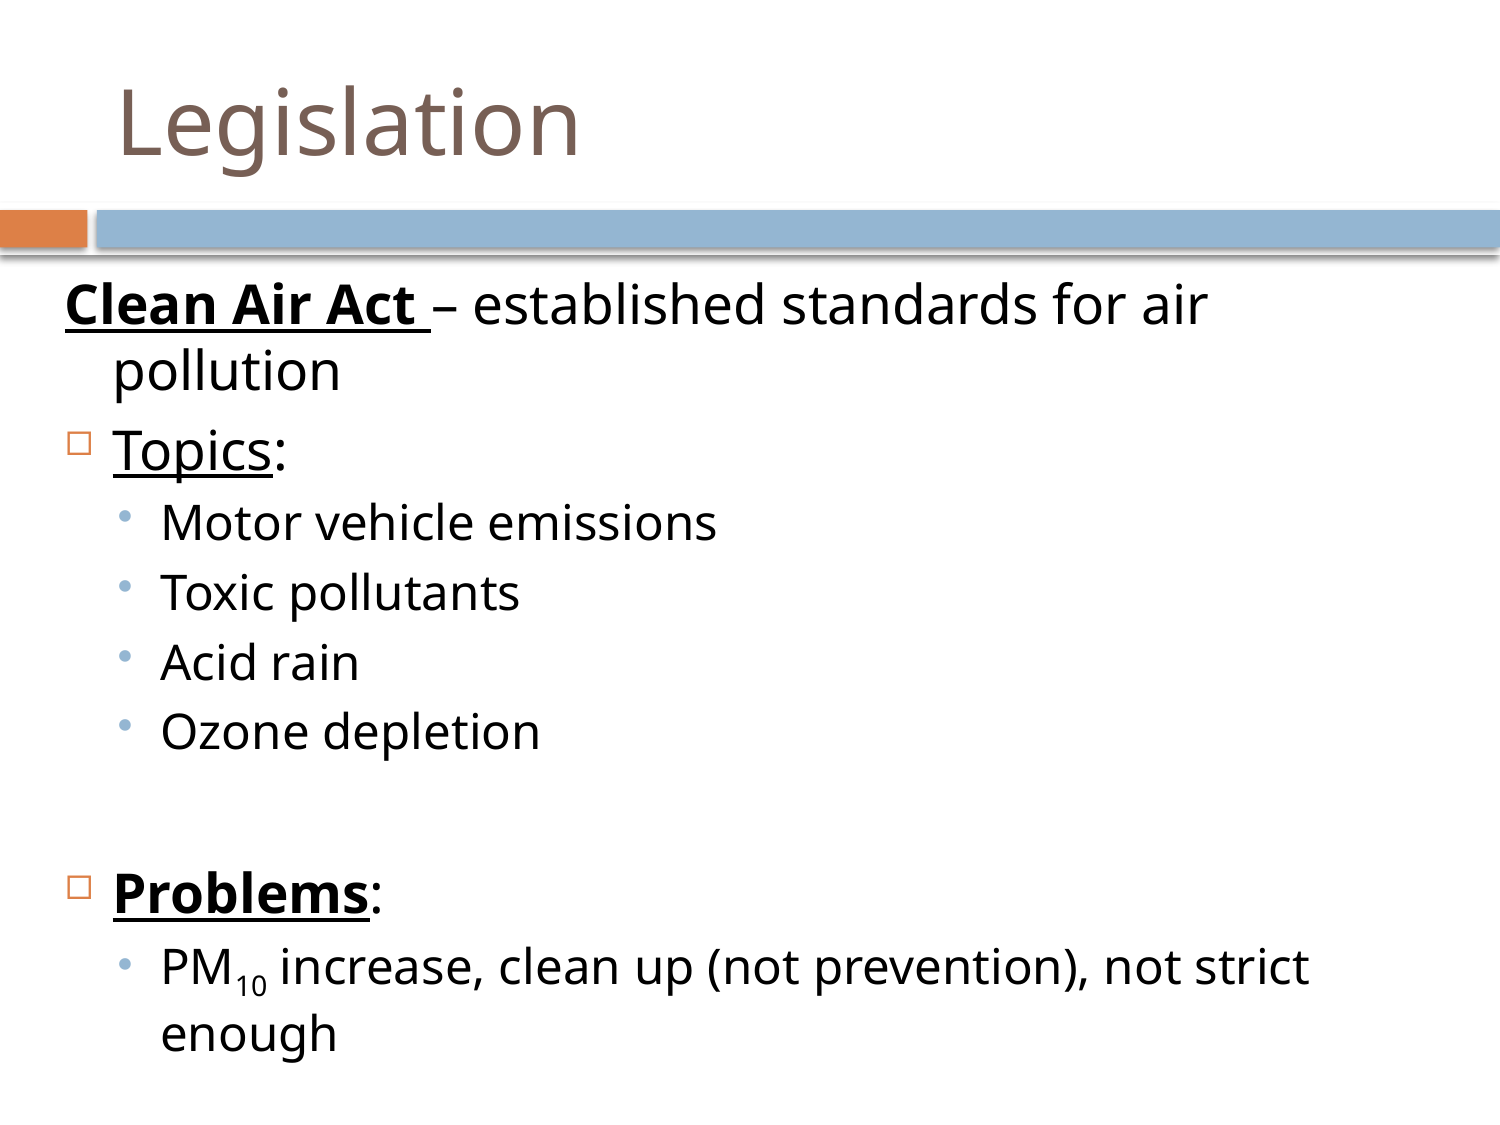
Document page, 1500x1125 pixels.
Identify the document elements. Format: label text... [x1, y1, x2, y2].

title Legislation [100, 37, 1438, 200]
list Clean Air Act – established standards for air pollution Topics: Motor vehicle emissions Toxic pollutants Acid rain Ozone depletion Problems: PM10 increase, clean up (not prevention), not strict enough [50, 262, 1438, 1075]
